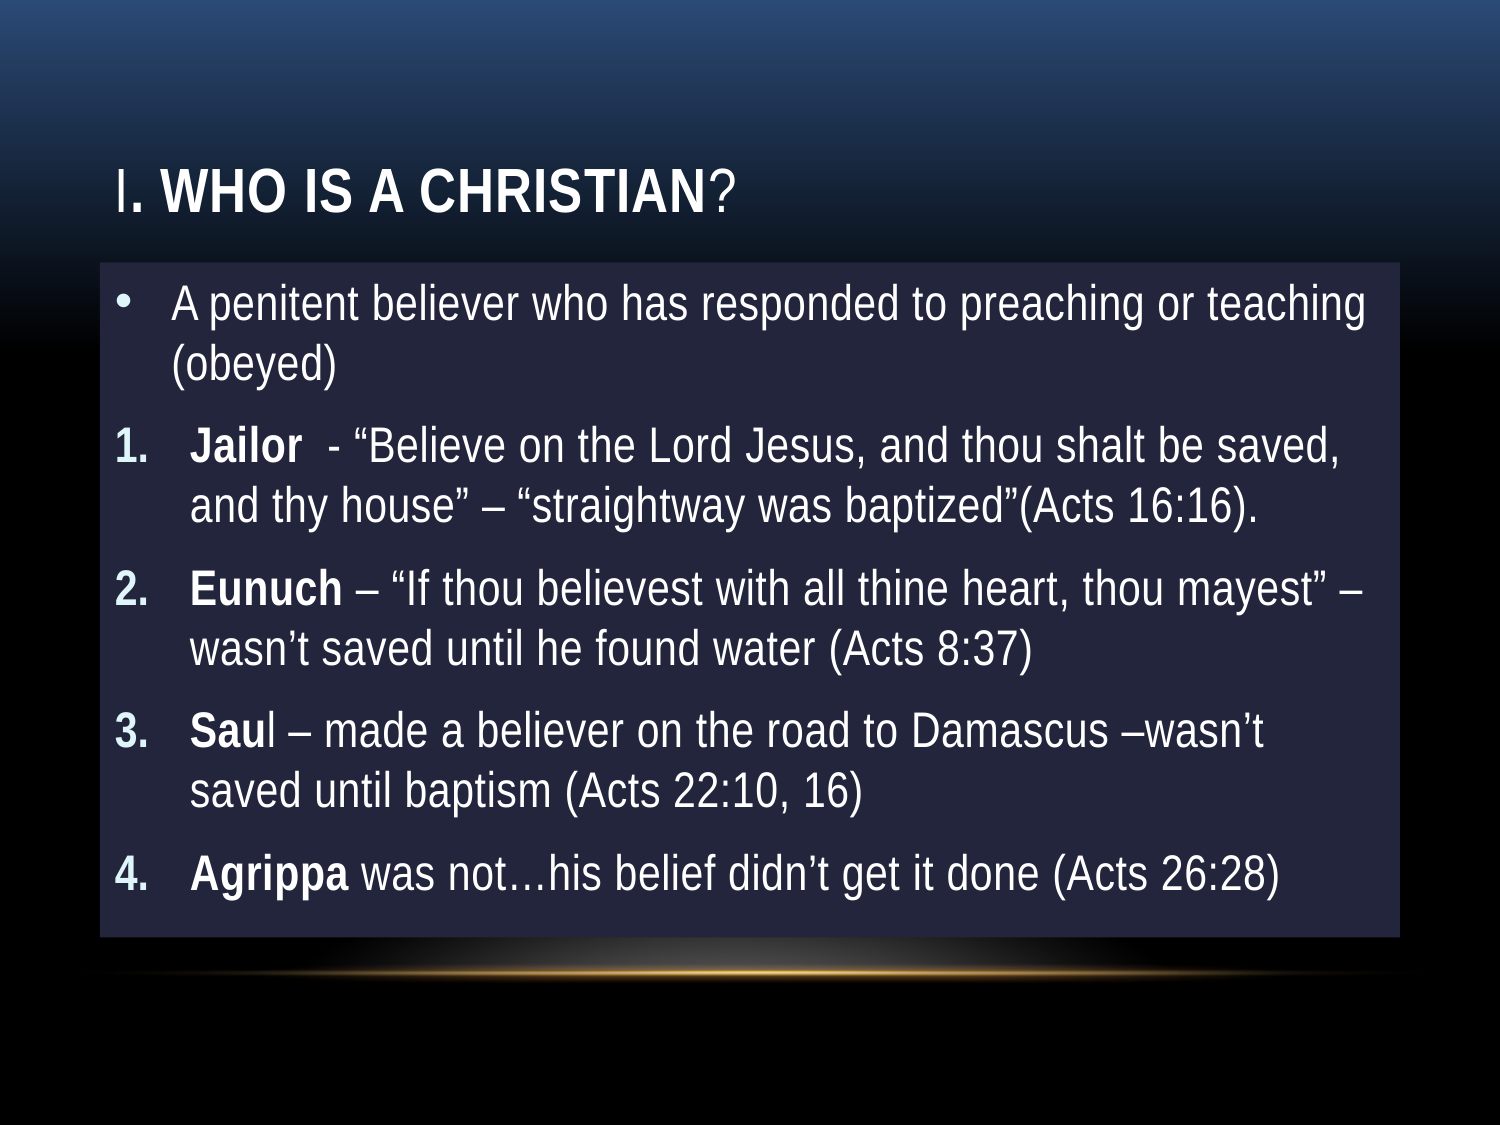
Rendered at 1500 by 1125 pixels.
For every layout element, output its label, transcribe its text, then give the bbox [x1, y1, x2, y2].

list A penitent believer who has responded to preaching or teaching (obeyed) Jailor - “Believe on the Lord Jesus, and thou shalt be saved, and thy house” – “straightway was baptized”(Acts 16:16). Eunuch – “If thou believest with all thine heart, thou mayest” – wasn’t saved until he found water (Acts 8:37) Saul – made a believer on the road to Damascus –wasn’t saved until baptism (Acts 22:10, 16) Agrippa was not…his belief didn’t get it done (Acts 26:28) [99, 262, 1400, 938]
picture [0, 0, 1500, 1125]
title I. Who is a Christian? [99, 45, 1400, 233]
